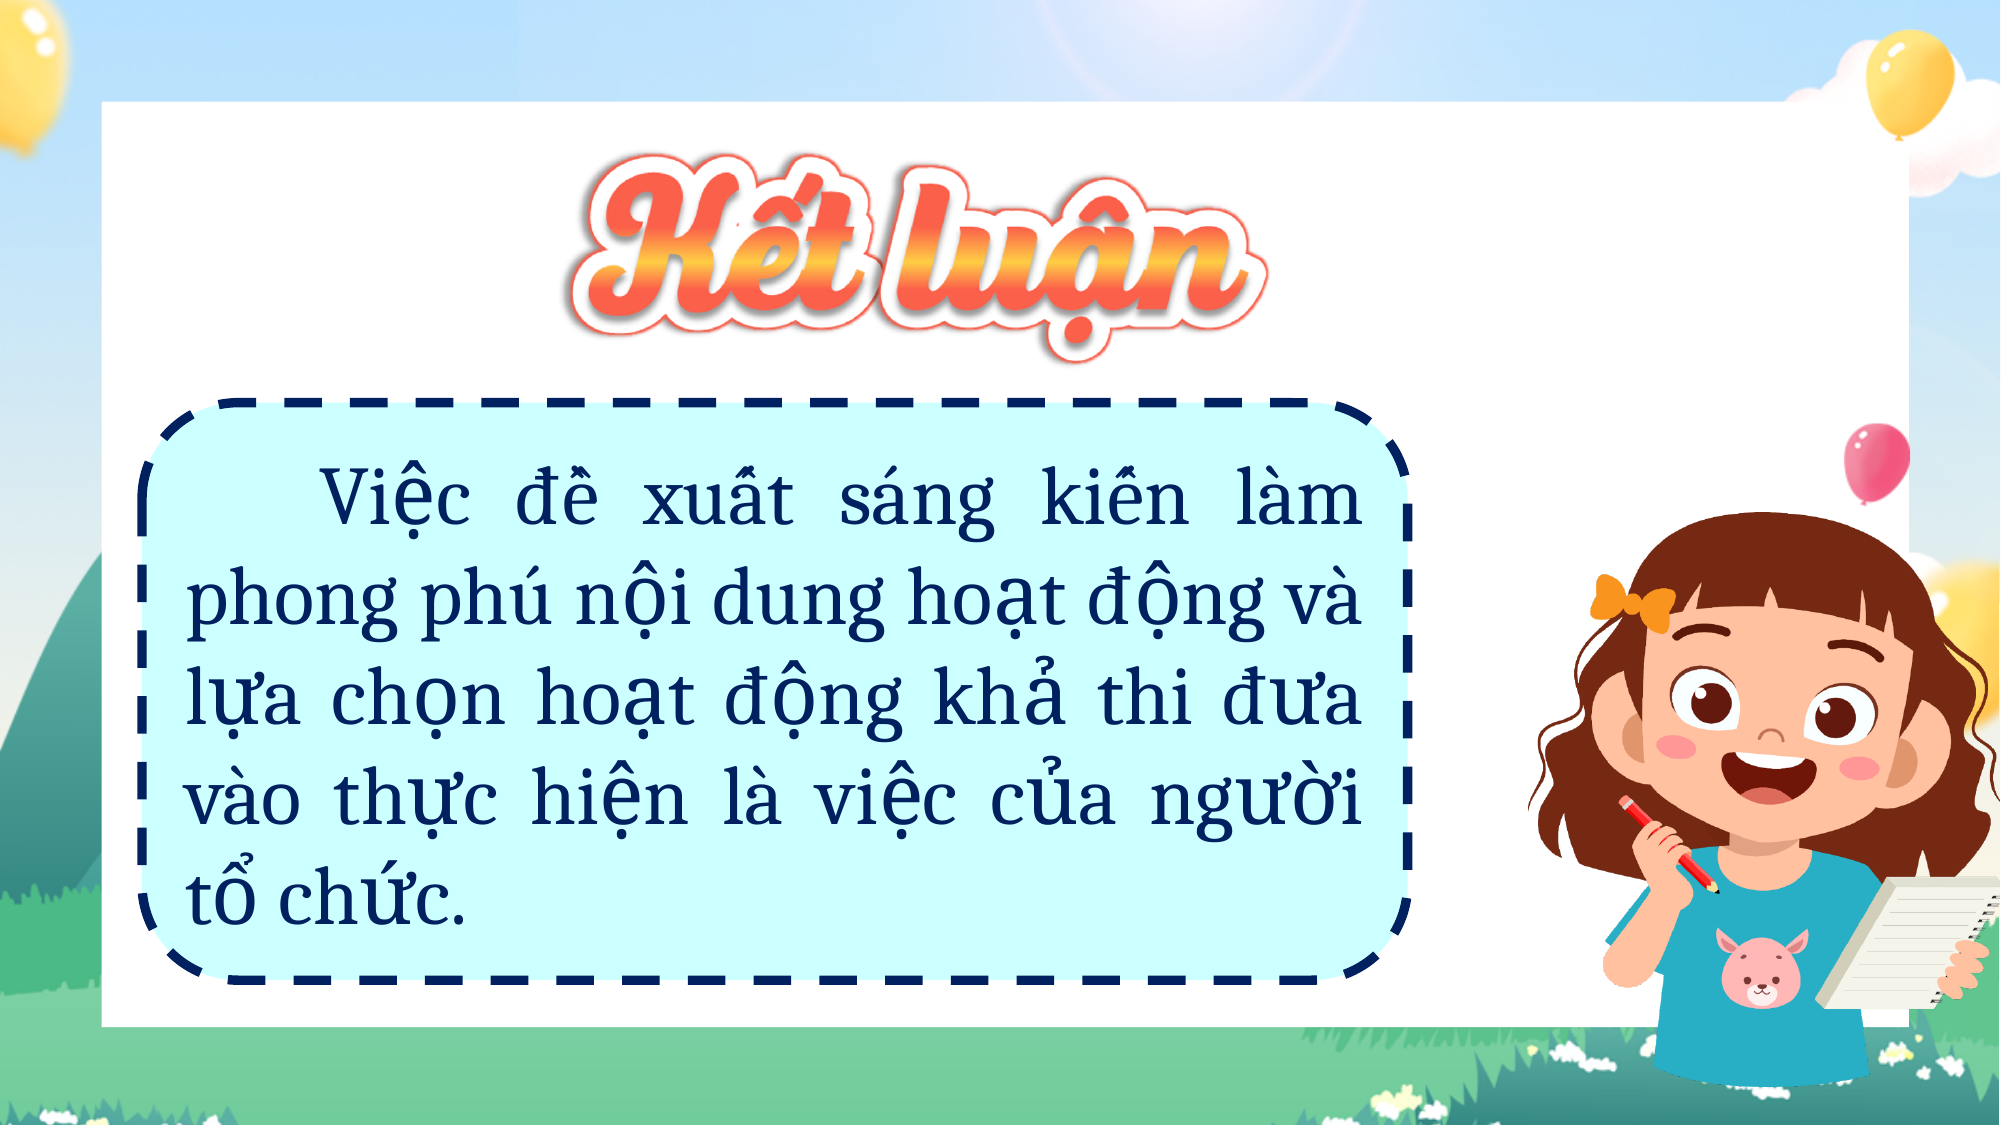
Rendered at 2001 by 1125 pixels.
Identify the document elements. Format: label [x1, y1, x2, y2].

text_box [0, 0, 1999, 1125]
picture [512, 141, 1325, 376]
picture [1528, 0, 2001, 1125]
